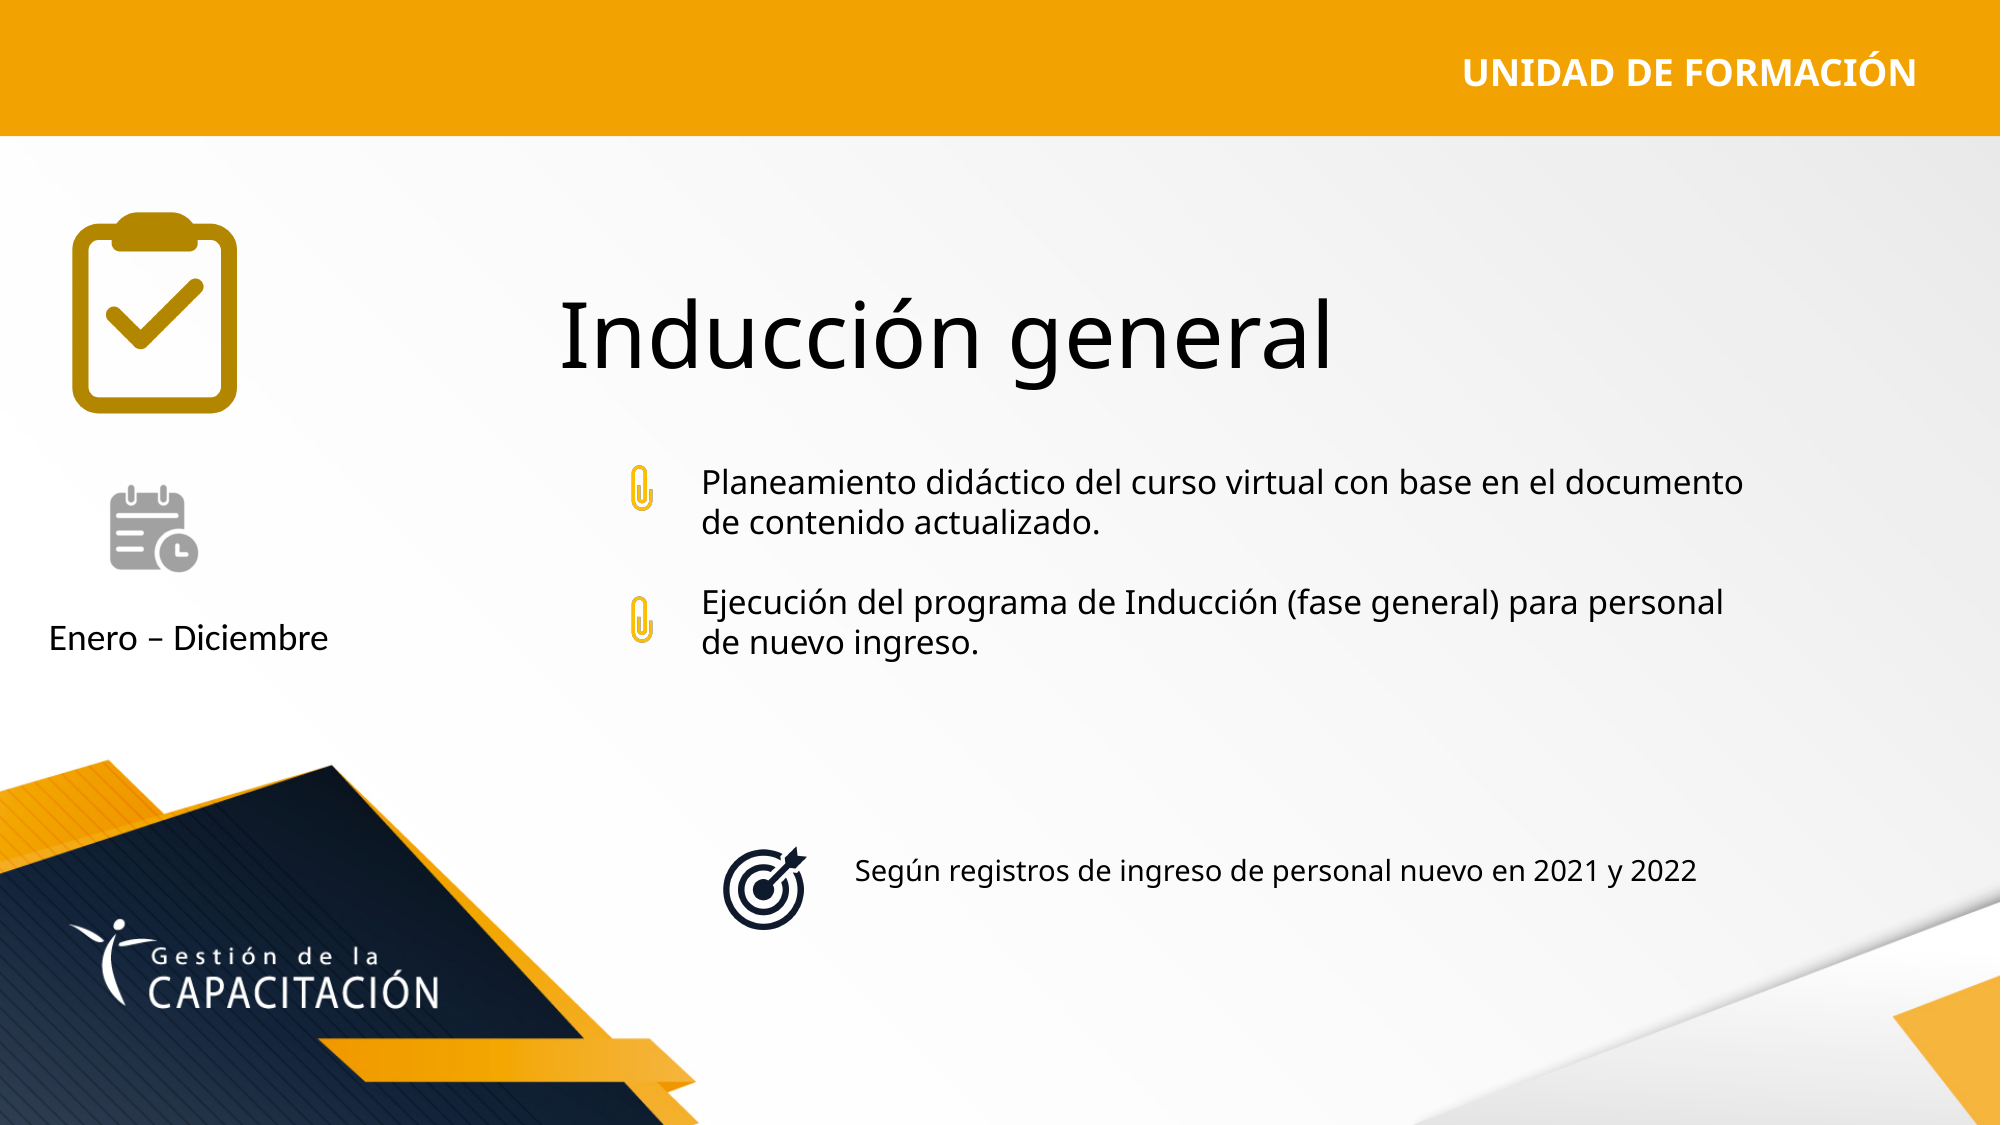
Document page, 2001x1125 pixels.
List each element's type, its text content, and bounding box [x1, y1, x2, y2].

text_box Enero – Diciembre [34, 605, 353, 666]
text_box [0, 0, 2000, 137]
text_box Inducción general [544, 269, 1877, 394]
picture [0, 137, 2000, 1125]
text_box Según registros de ingreso de personal nuevo en 2021 y 2022 [840, 844, 1741, 895]
text_box UNIDAD DE FORMACIÓN [753, 41, 1933, 102]
text_box Planeamiento didáctico del curso virtual con base en el documento de contenido actualizado. Ejecución del programa de Inducción (fase general) para personal de nuevo ingreso. [686, 453, 1772, 669]
